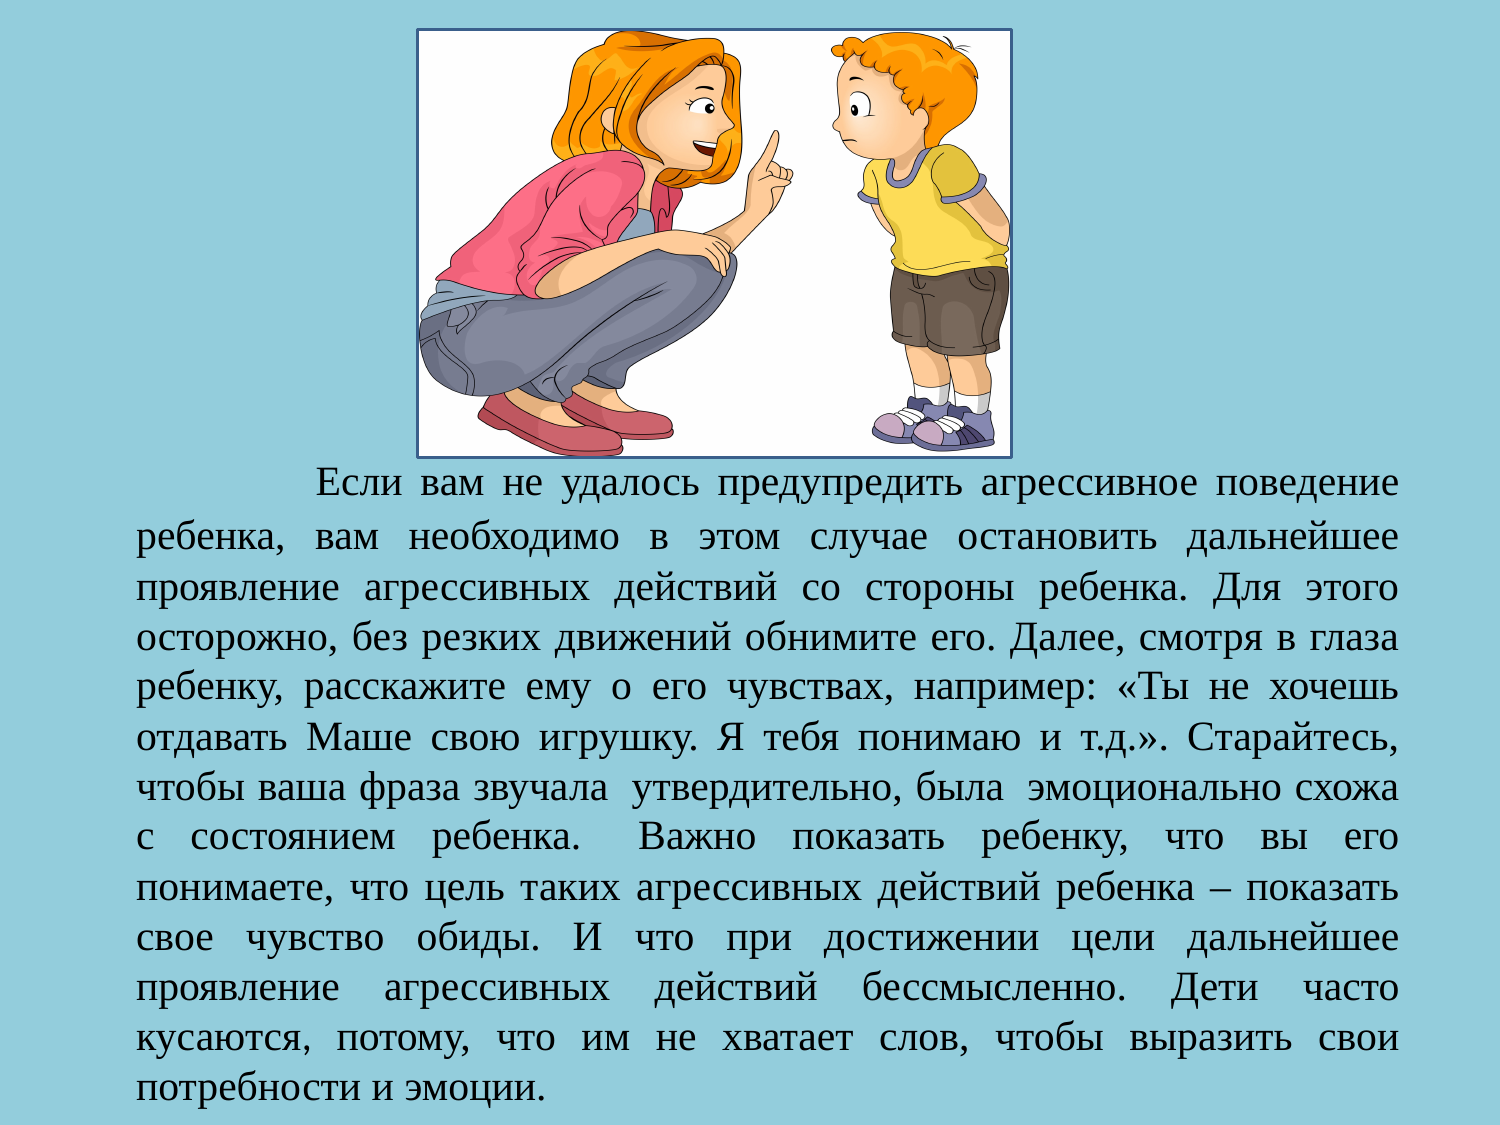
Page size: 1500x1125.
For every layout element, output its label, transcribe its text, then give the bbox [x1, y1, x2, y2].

list Если вам не удалось предупредить агрессивное поведение ребенка, вам необходимо в этом случае остановить дальнейшее проявление агрессивных действий со стороны ребенка. Для этого осторожно, без резких движений обнимите его. Далее, смотря в глаза ребенку, расскажите ему о его чувствах, например: «Ты не хочешь отдавать Маше свою игрушку. Я тебя понимаю и т.д.». Старайтесь, чтобы ваша фраза звучала утвердительно, была эмоционально схожа с состоянием ребенка. Важно показать ребенку, что вы его понимаете, что цель таких агрессивных действий ребенка – показать свое чувство обиды. И что при достижении цели дальнейшее проявление агрессивных действий бессмысленно. Дети часто кусаются, потому, что им не хватает слов, чтобы выразить свои потребности и эмоции. [64, 420, 1416, 1125]
picture [418, 30, 1011, 457]
